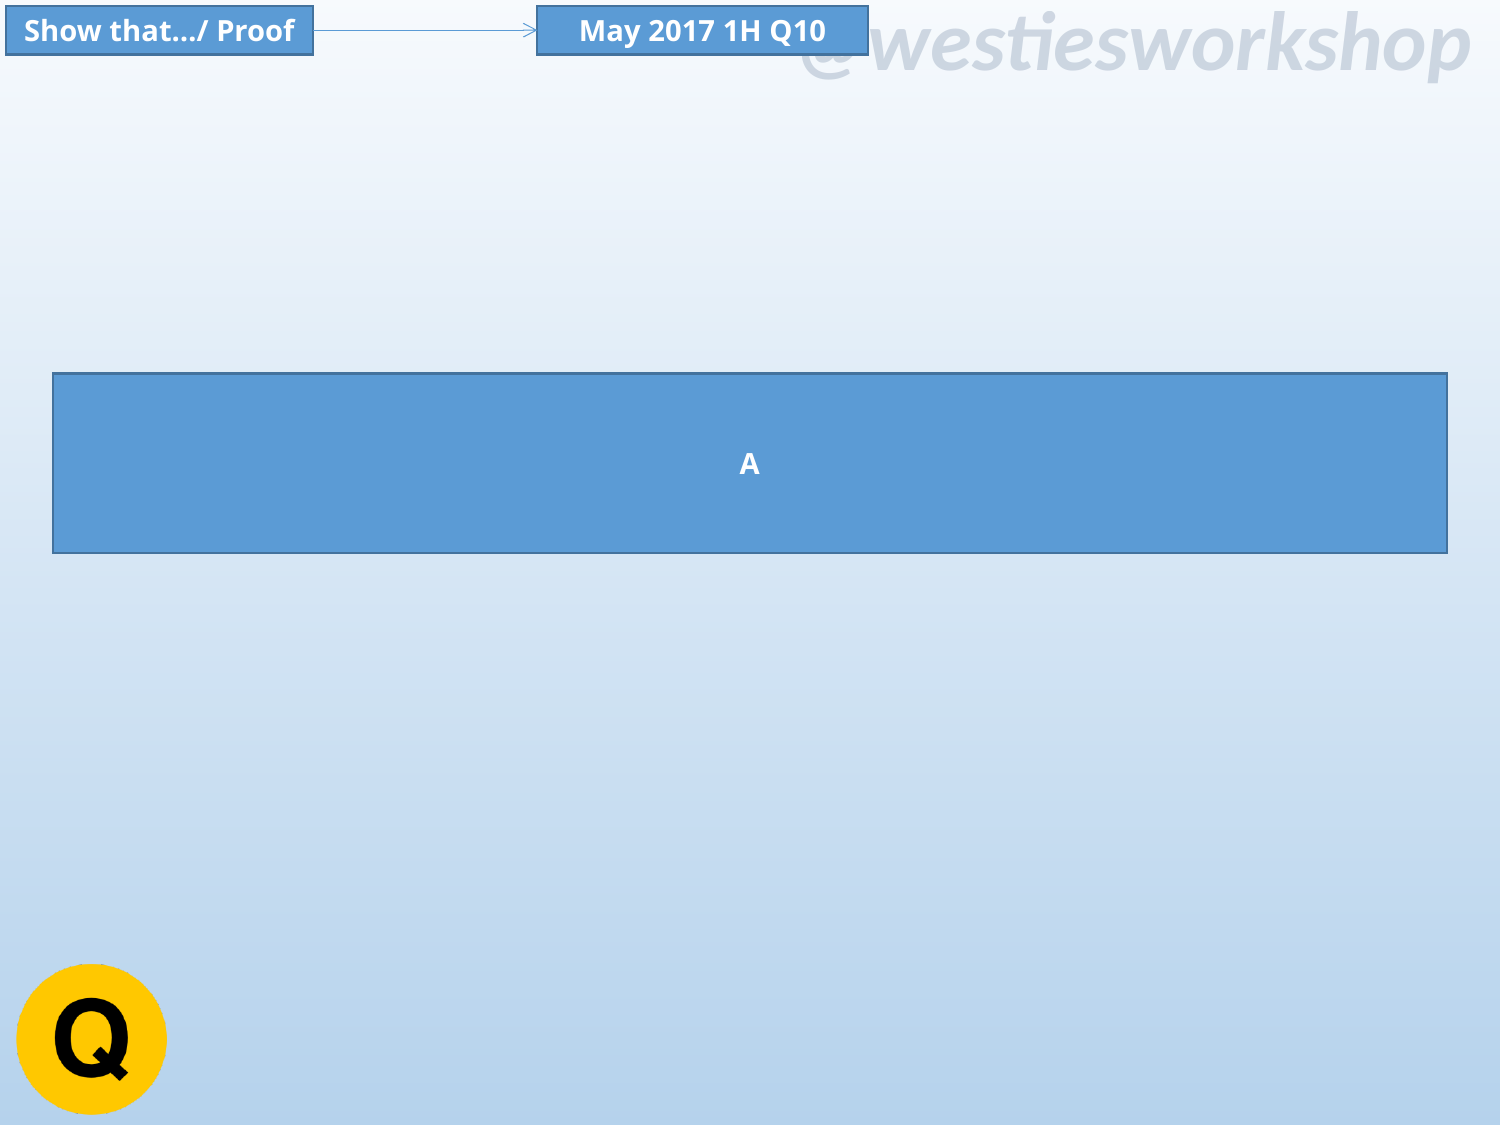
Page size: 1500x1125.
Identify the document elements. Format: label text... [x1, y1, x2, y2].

picture [52, 373, 1448, 554]
text_box Show that…/ Proof [5, 5, 314, 56]
picture [0, 940, 191, 1125]
text_box May 2017 1H Q10 [536, 5, 869, 56]
